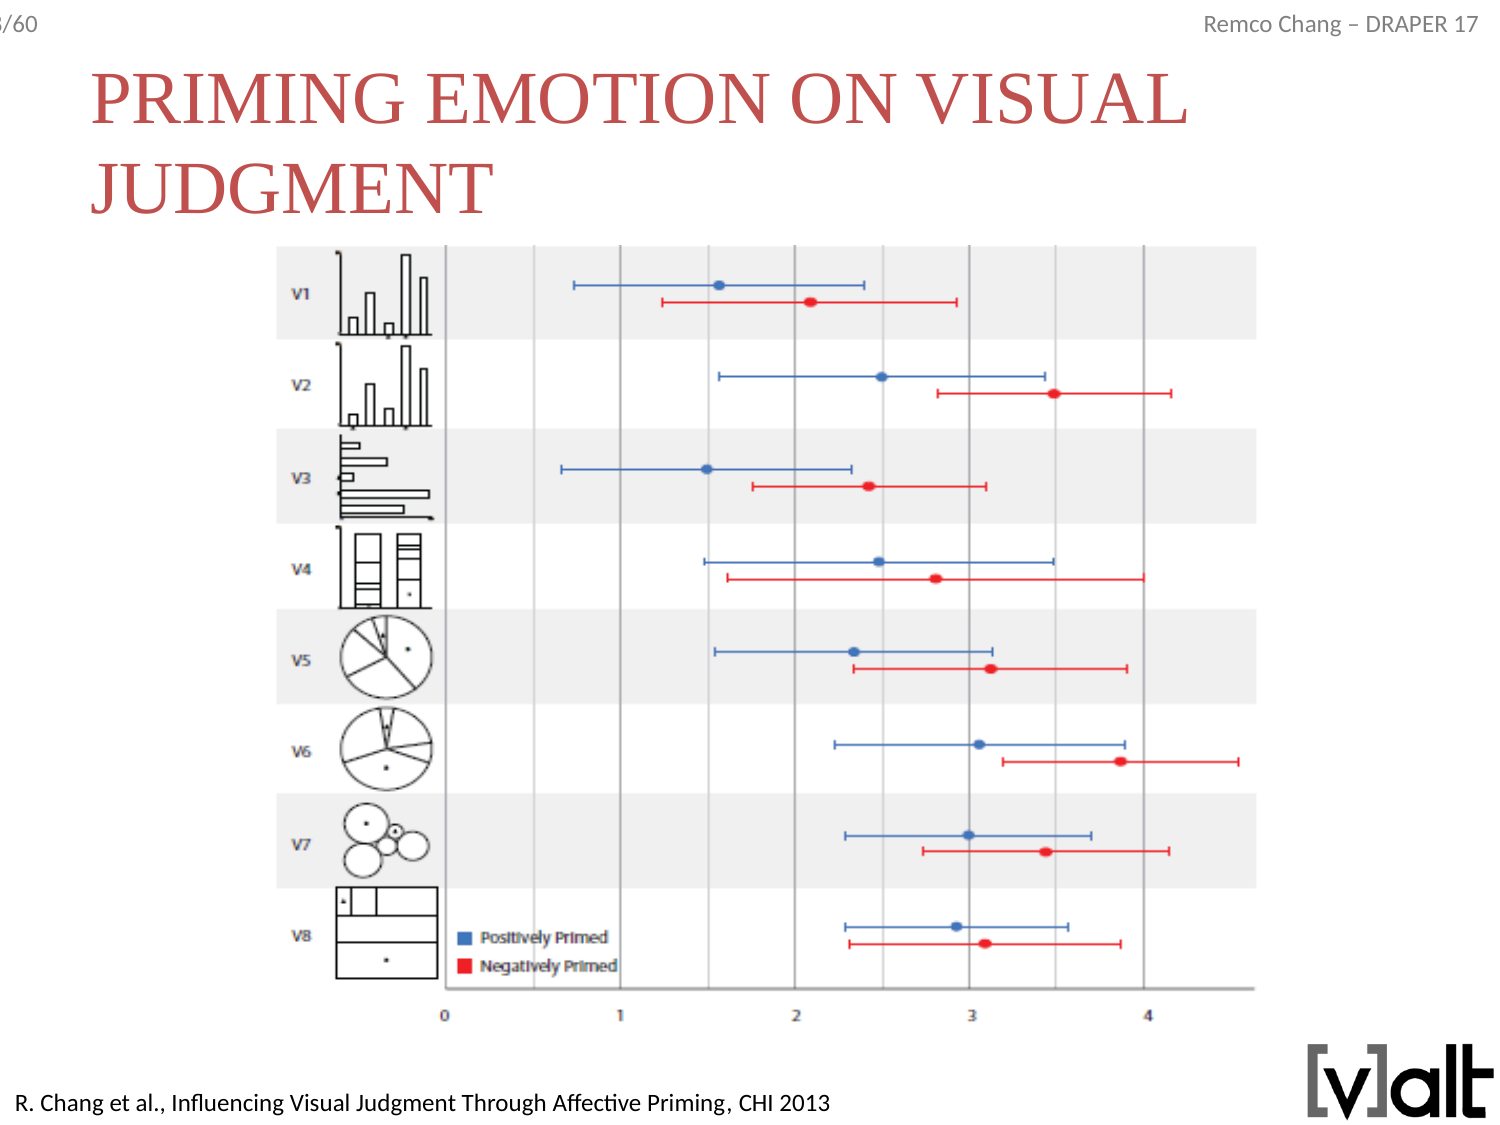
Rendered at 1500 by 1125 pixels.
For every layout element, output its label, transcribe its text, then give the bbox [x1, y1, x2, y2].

picture [1299, 1034, 1500, 1125]
text_box R. Chang et al., Influencing Visual Judgment Through Affective Priming, CHI 2013 [0, 1079, 1400, 1125]
picture [274, 245, 1260, 1033]
title Priming Emotion on Visual Judgment [75, 45, 1425, 233]
